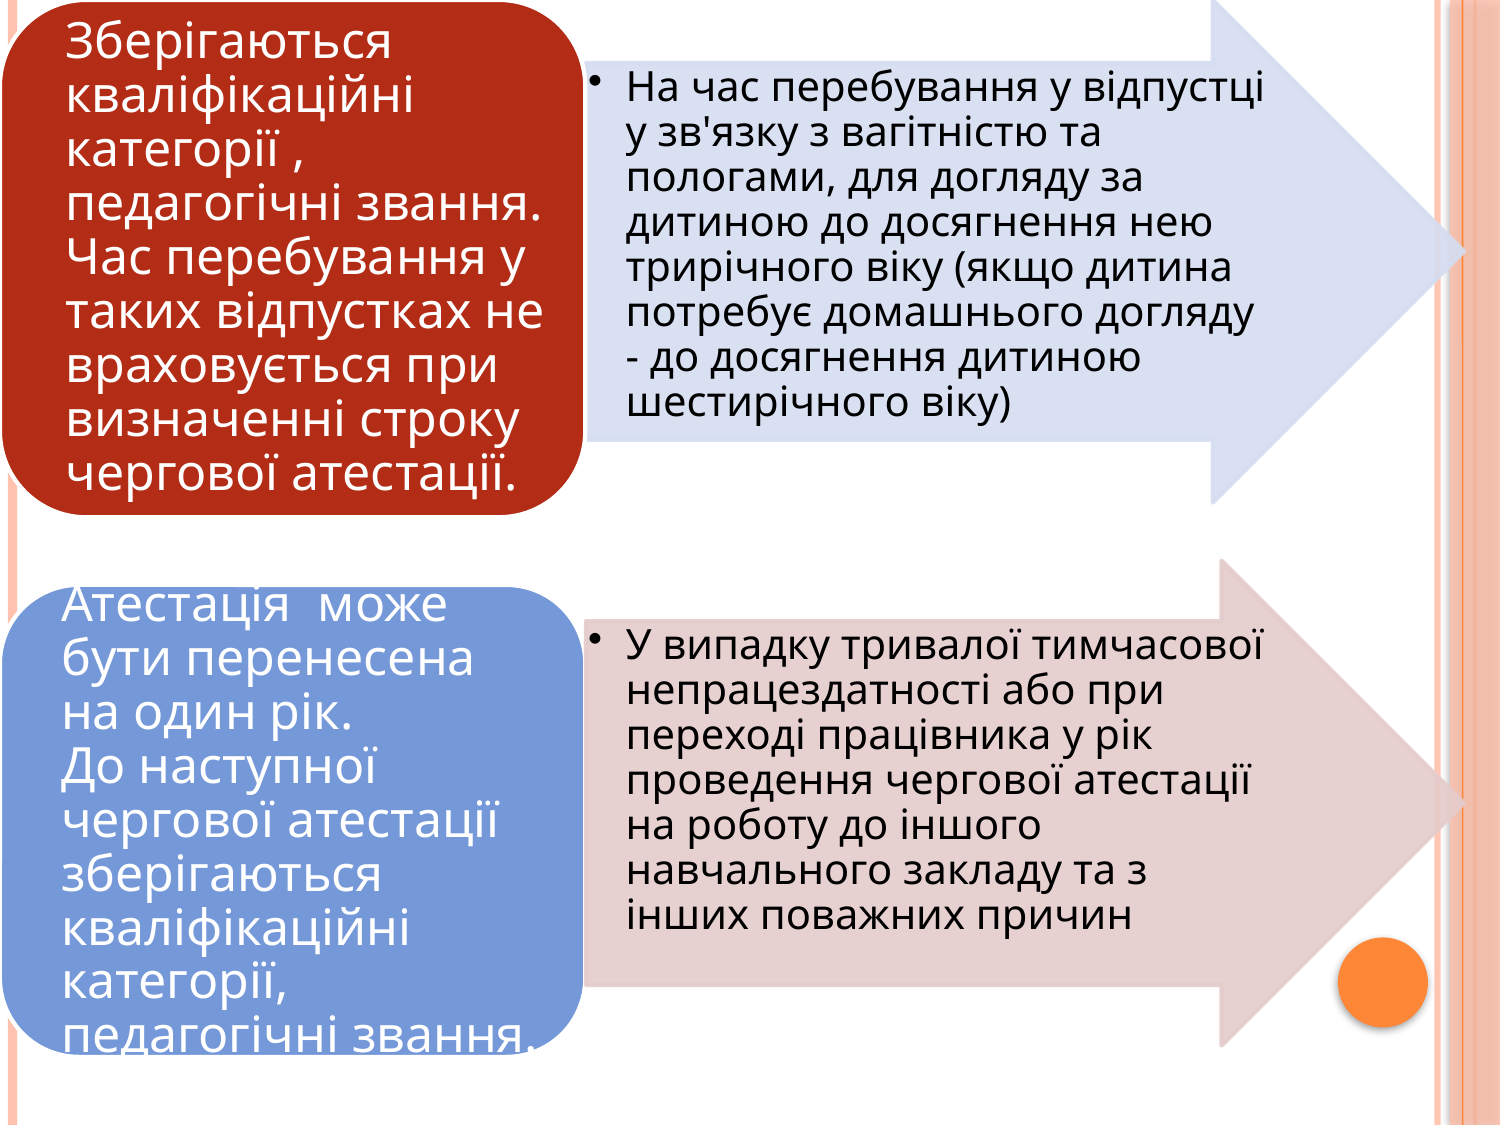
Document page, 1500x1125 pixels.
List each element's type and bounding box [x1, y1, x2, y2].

list [0, 0, 1466, 1063]
